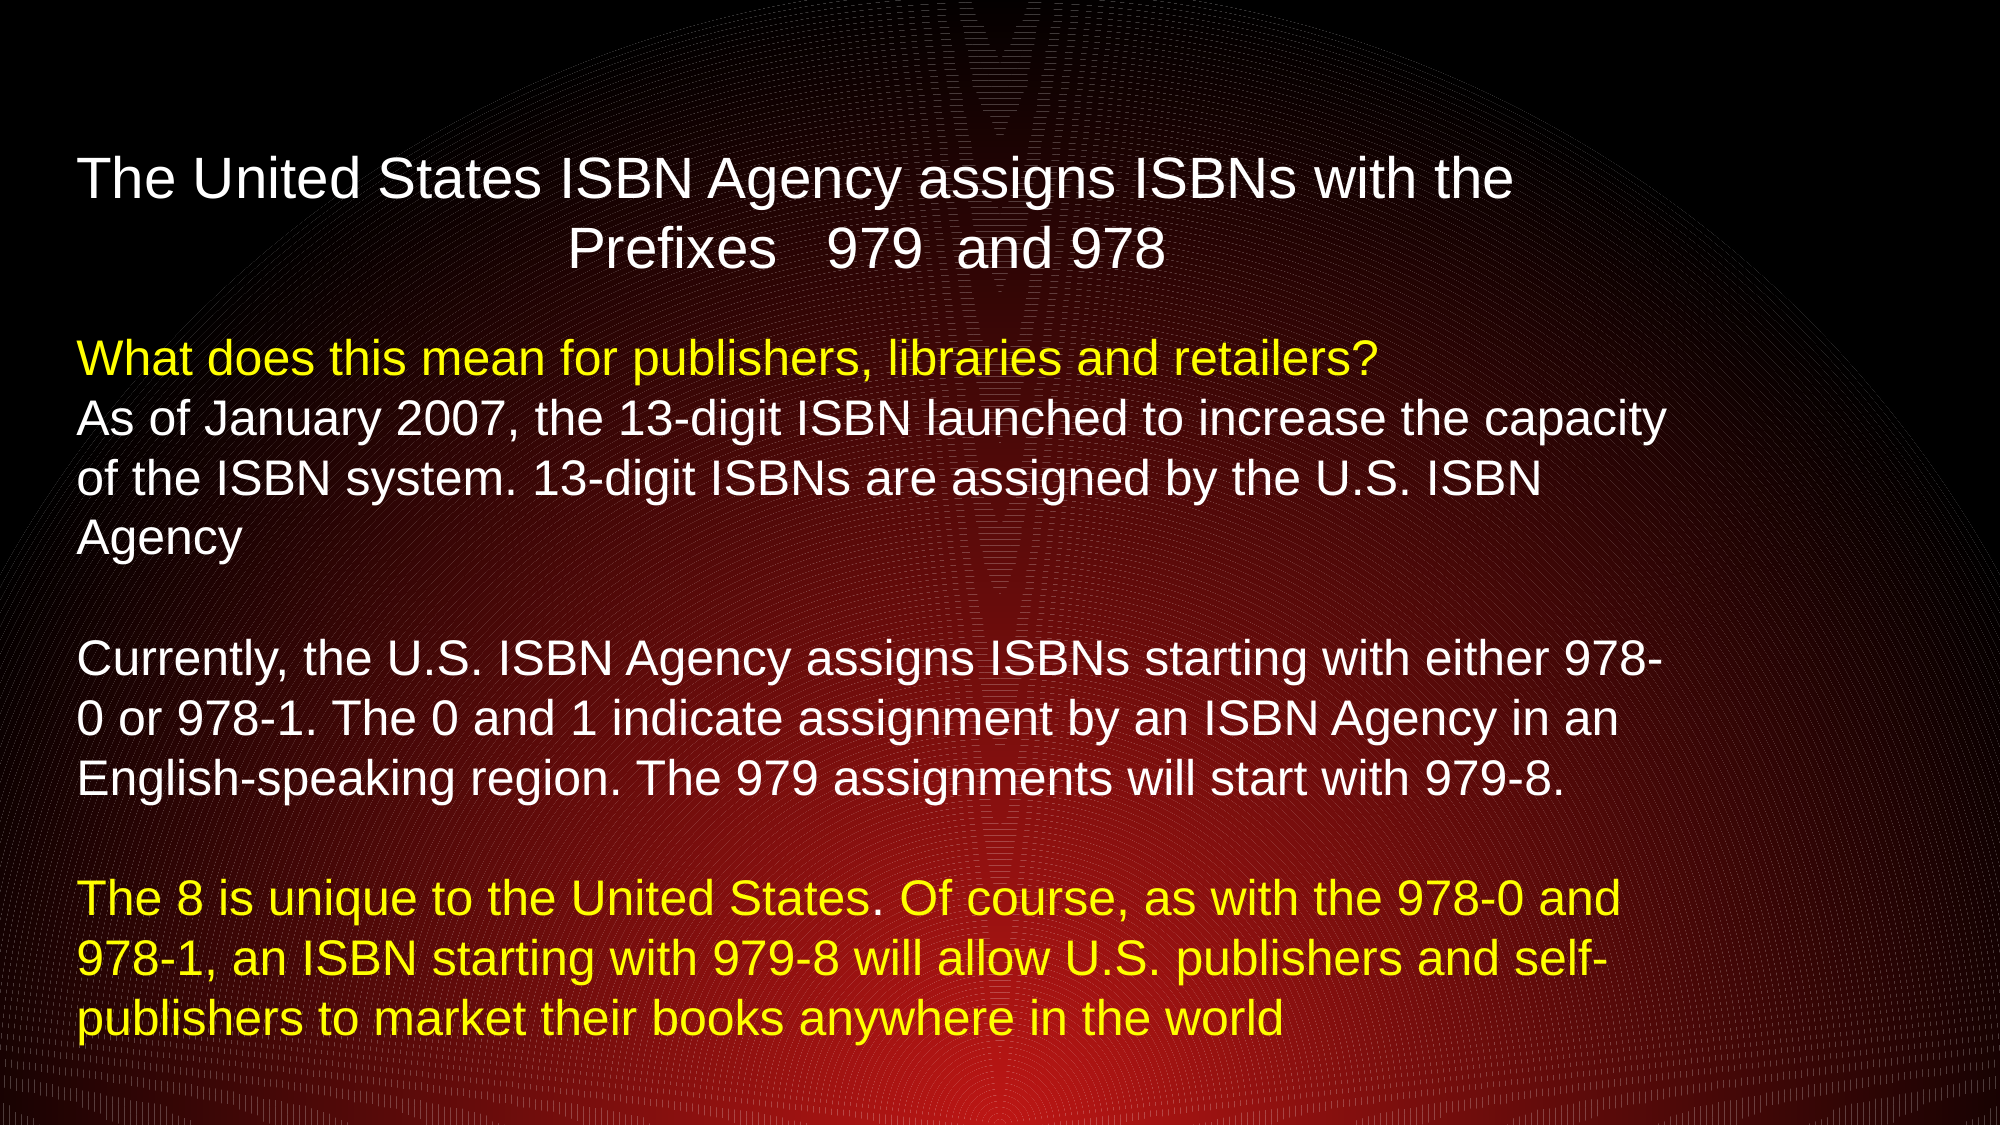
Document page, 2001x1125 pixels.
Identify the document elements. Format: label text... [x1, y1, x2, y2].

text_box The United States ISBN Agency assigns ISBNs with the Prefixes 979 and 978 What does this mean for publishers, libraries and retailers? As of January 2007, the 13-digit ISBN launched to increase the capacity of the ISBN system. 13-digit ISBNs are assigned by the U.S. ISBN Agency Currently, the U.S. ISBN Agency assigns ISBNs starting with either 978-0 or 978-1. The 0 and 1 indicate assignment by an ISBN Agency in an English-speaking region. The 979 assignments will start with 979-8. The 8 is unique to the United States. Of course, as with the 978-0 and 978-1, an ISBN starting with 979-8 will allow U.S. publishers and self-publishers to market their books anywhere in the world [61, 62, 1706, 1053]
